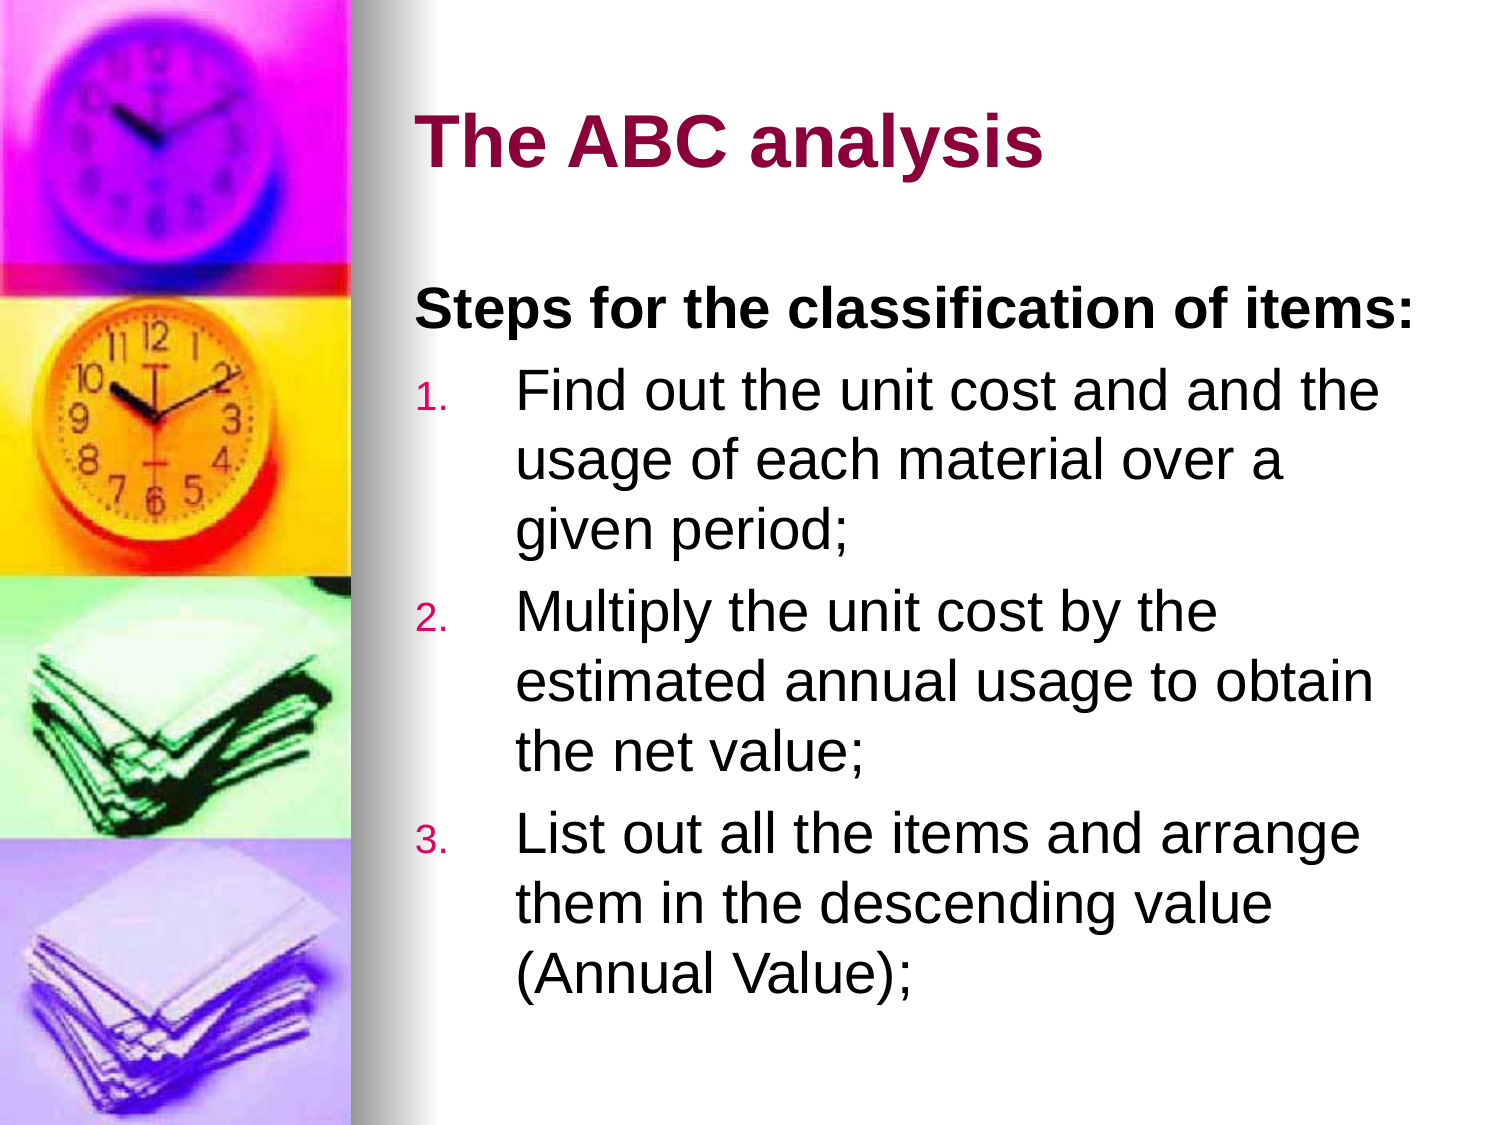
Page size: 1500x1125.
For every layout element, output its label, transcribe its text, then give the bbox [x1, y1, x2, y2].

picture [0, 0, 351, 1125]
title The ABC analysis [399, 37, 1451, 238]
list Steps for the classification of items: Find out the unit cost and and the usage of each material over a given period; Multiply the unit cost by the estimated annual usage to obtain the net value; List out all the items and arrange them in the descending value (Annual Value); [399, 262, 1451, 1083]
